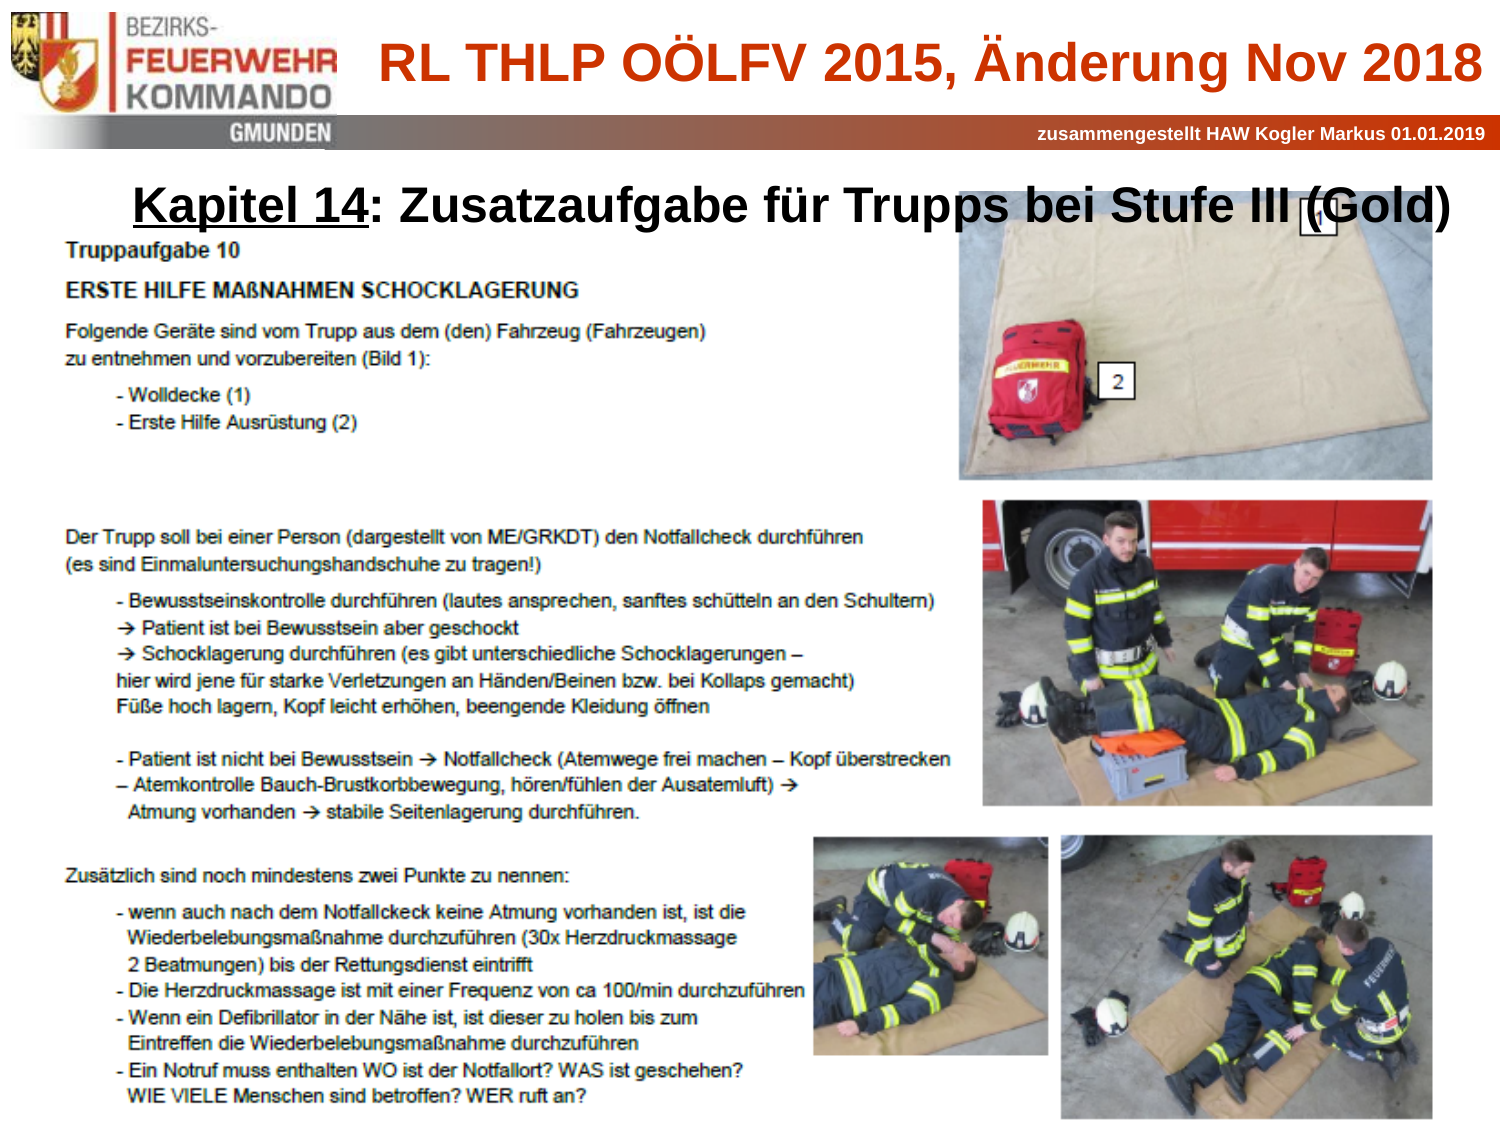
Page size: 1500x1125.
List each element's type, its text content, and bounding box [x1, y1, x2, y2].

picture [11, 12, 337, 149]
text_box Kapitel 14: Zusatzaufgabe für Trupps bei Stufe III (Gold) [117, 164, 1500, 240]
picture [58, 191, 1442, 1125]
